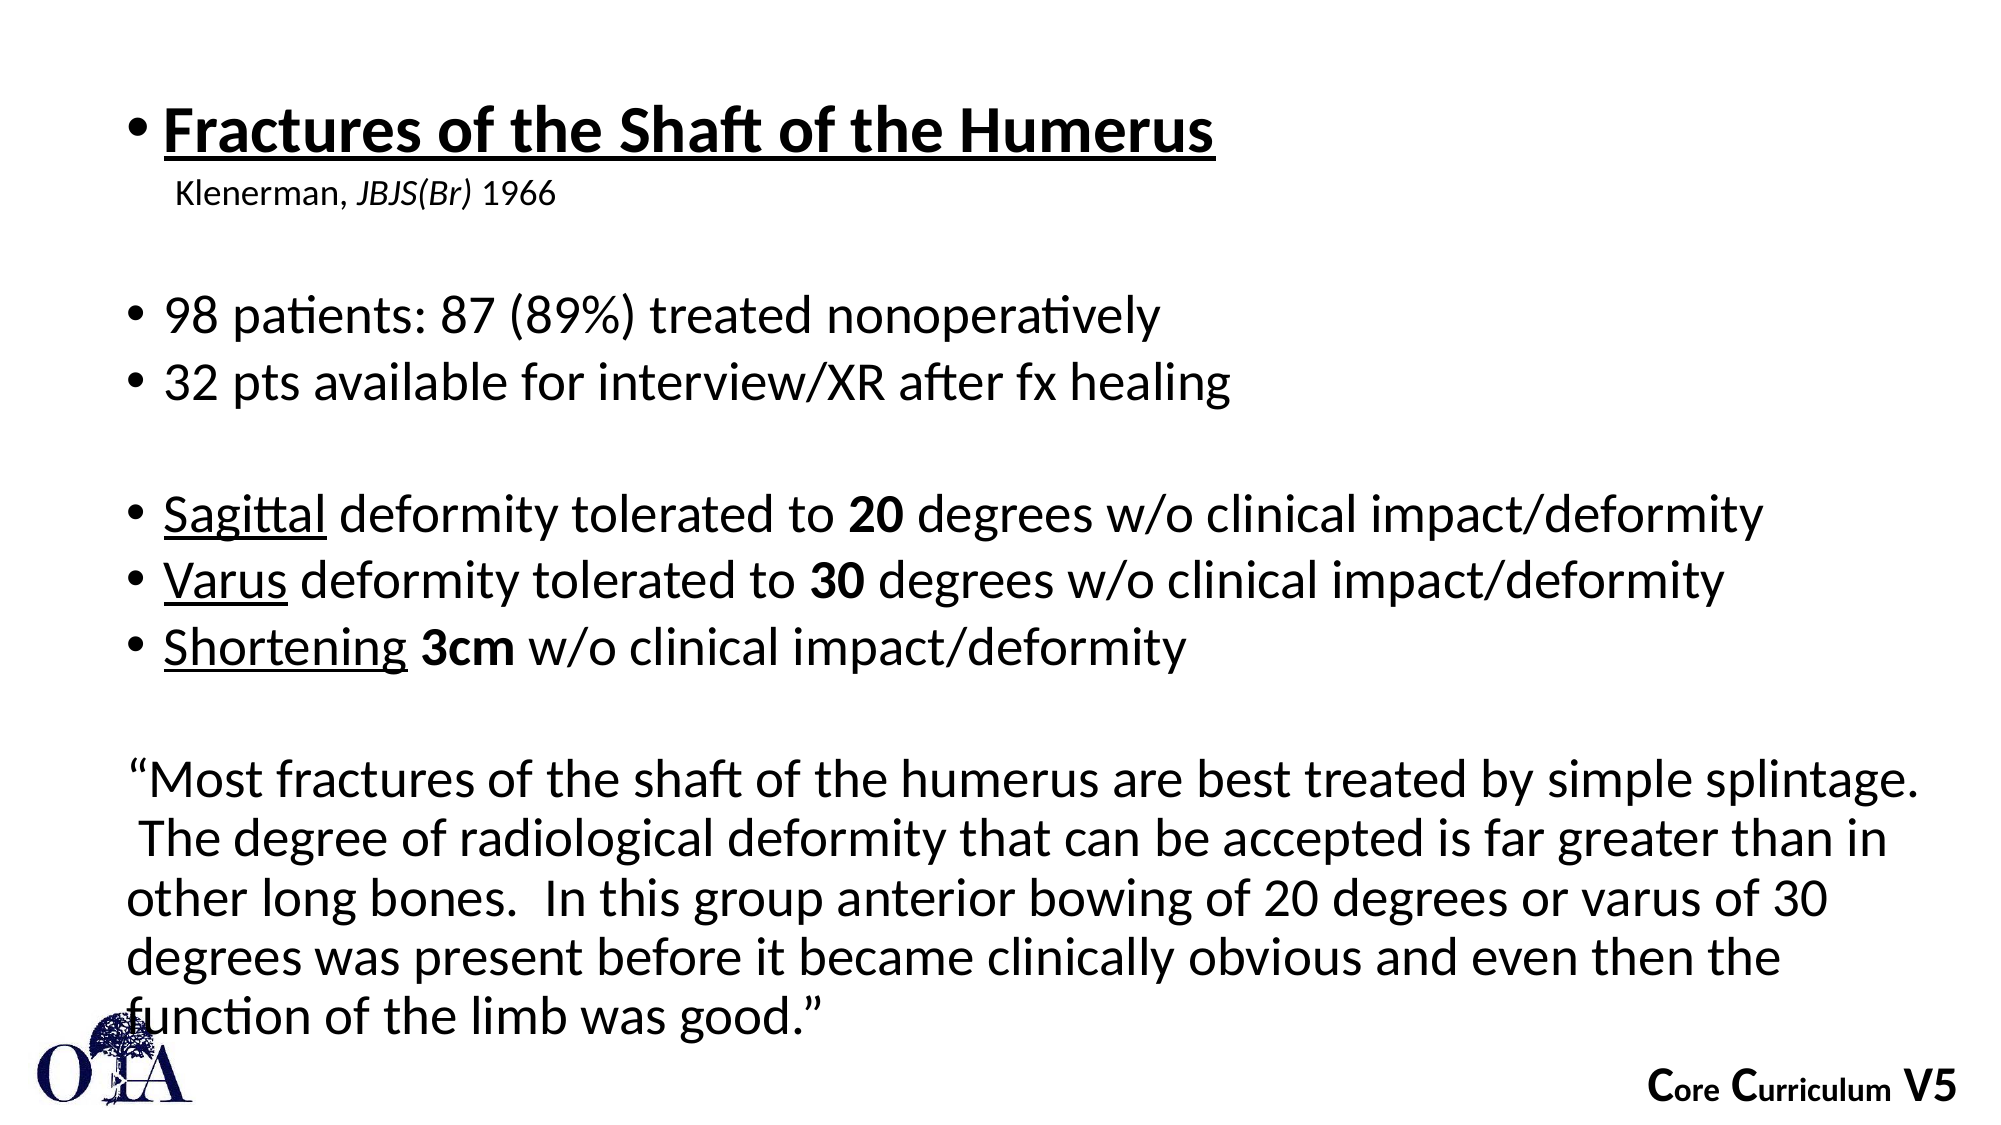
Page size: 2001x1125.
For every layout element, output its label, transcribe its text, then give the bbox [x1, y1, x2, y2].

picture [28, 1010, 200, 1108]
list Fractures of the Shaft of the Humerus Klenerman, JBJS(Br) 1966 98 patients: 87 (89%) treated nonoperatively 32 pts available for interview/XR after fx healing Sagittal deformity tolerated to 20 degrees w/o clinical impact/deformity Varus deformity tolerated to 30 degrees w/o clinical impact/deformity Shortening 3cm w/o clinical impact/deformity “Most fractures of the shaft of the humerus are best treated by simple splintage. The degree of radiological deformity that can be accepted is far greater than in other long bones. In this group anterior bowing of 20 degrees or varus of 30 degrees was present before it became clinically obvious and even then the function of the limb was good.” [110, 86, 1951, 1079]
